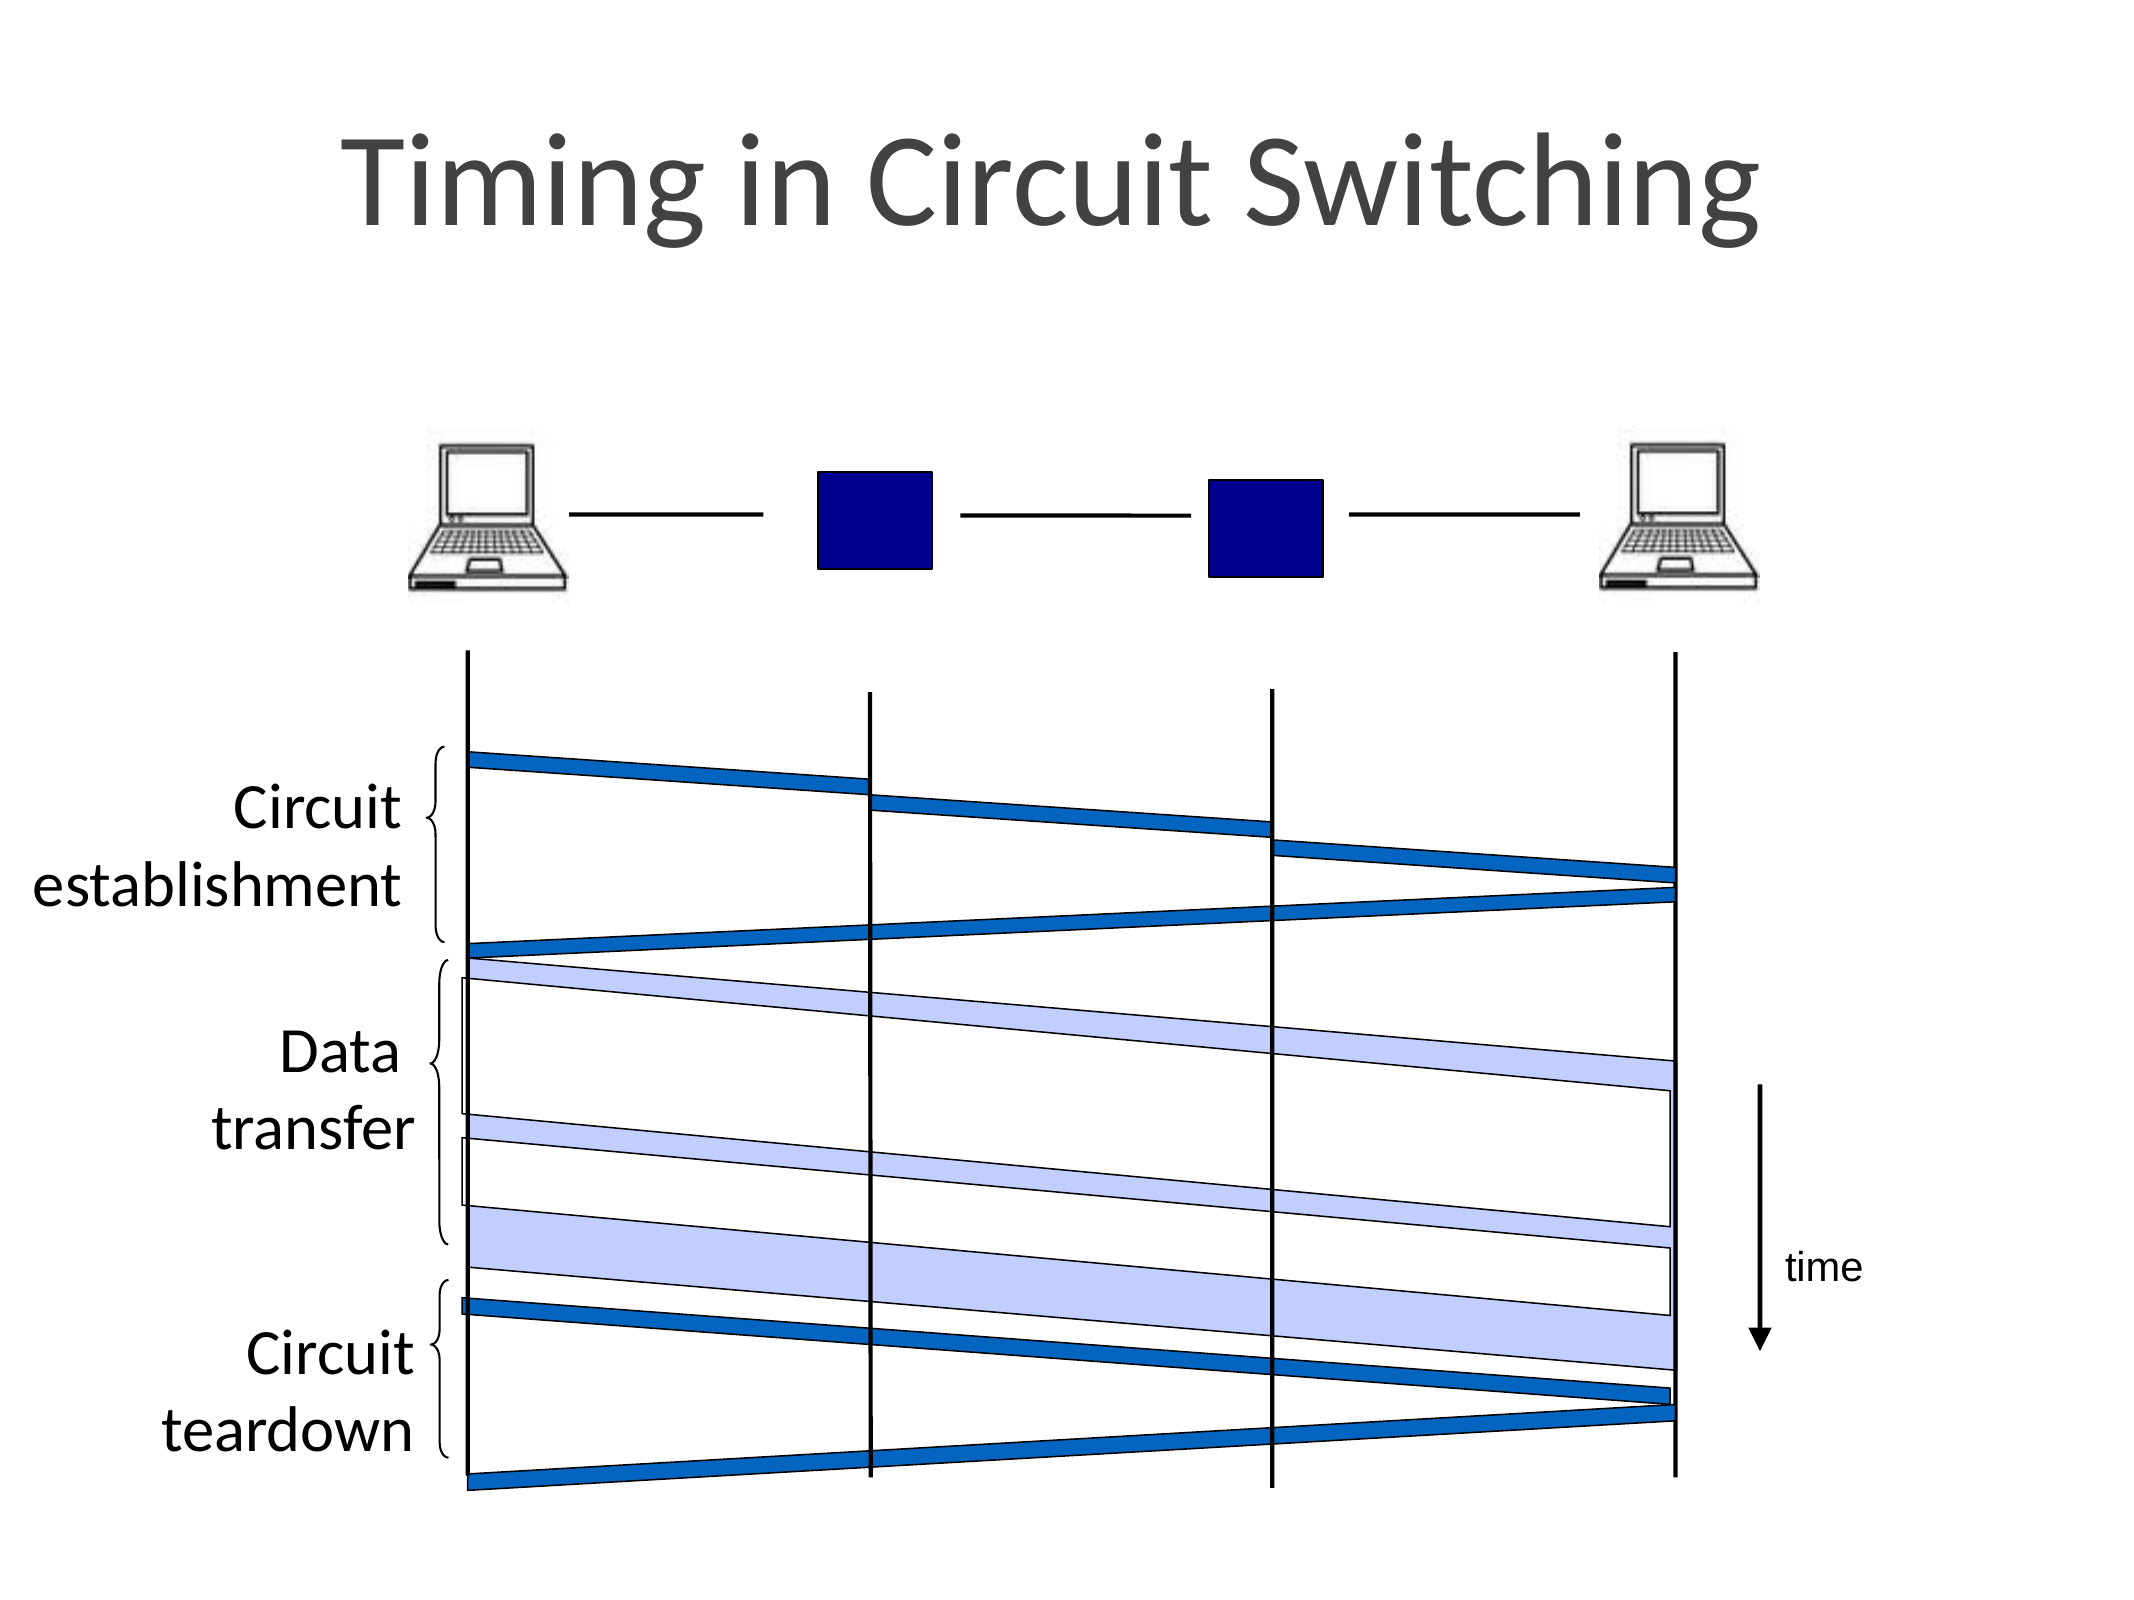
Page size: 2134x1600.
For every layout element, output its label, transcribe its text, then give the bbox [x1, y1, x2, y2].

text_box [1273, 1026, 1675, 1371]
picture [408, 427, 570, 605]
text_box [468, 1115, 870, 1174]
text_box [468, 924, 870, 959]
text_box [1749, 1084, 1771, 1352]
text_box [817, 471, 932, 569]
text_box [462, 977, 467, 1115]
text_box [871, 992, 1272, 1053]
text_box [1273, 887, 1676, 921]
text_box [462, 1137, 467, 1206]
text_box time [1763, 1229, 1886, 1301]
text_box [468, 1138, 870, 1243]
text_box [468, 978, 870, 1152]
text_box [871, 1243, 1272, 1336]
text_box [1273, 1358, 1671, 1405]
picture [1599, 426, 1761, 604]
text_box [462, 1297, 467, 1315]
text_box [1273, 1053, 1671, 1227]
text_box Circuit establishment [9, 755, 411, 928]
text_box [468, 958, 870, 1015]
text_box [468, 1298, 870, 1345]
text_box [467, 1450, 870, 1491]
text_box [871, 906, 1272, 940]
text_box [430, 960, 449, 1245]
text_box [871, 794, 1272, 838]
text_box [871, 1175, 1272, 1280]
text_box [871, 1016, 1272, 1190]
text_box [871, 1427, 1272, 1468]
text_box [468, 1206, 870, 1302]
text_box [871, 1328, 1272, 1375]
text_box [426, 746, 445, 943]
text_box [1273, 839, 1676, 883]
text_box Circuit teardown [138, 1301, 423, 1473]
text_box [1208, 480, 1323, 577]
title Timing in Circuit Switching [106, 35, 2028, 310]
text_box [430, 1279, 449, 1458]
text_box Data transfer [202, 999, 425, 1171]
text_box [468, 751, 870, 795]
text_box [1273, 1404, 1676, 1444]
text_box [871, 1153, 1272, 1211]
text_box [1273, 1211, 1671, 1316]
